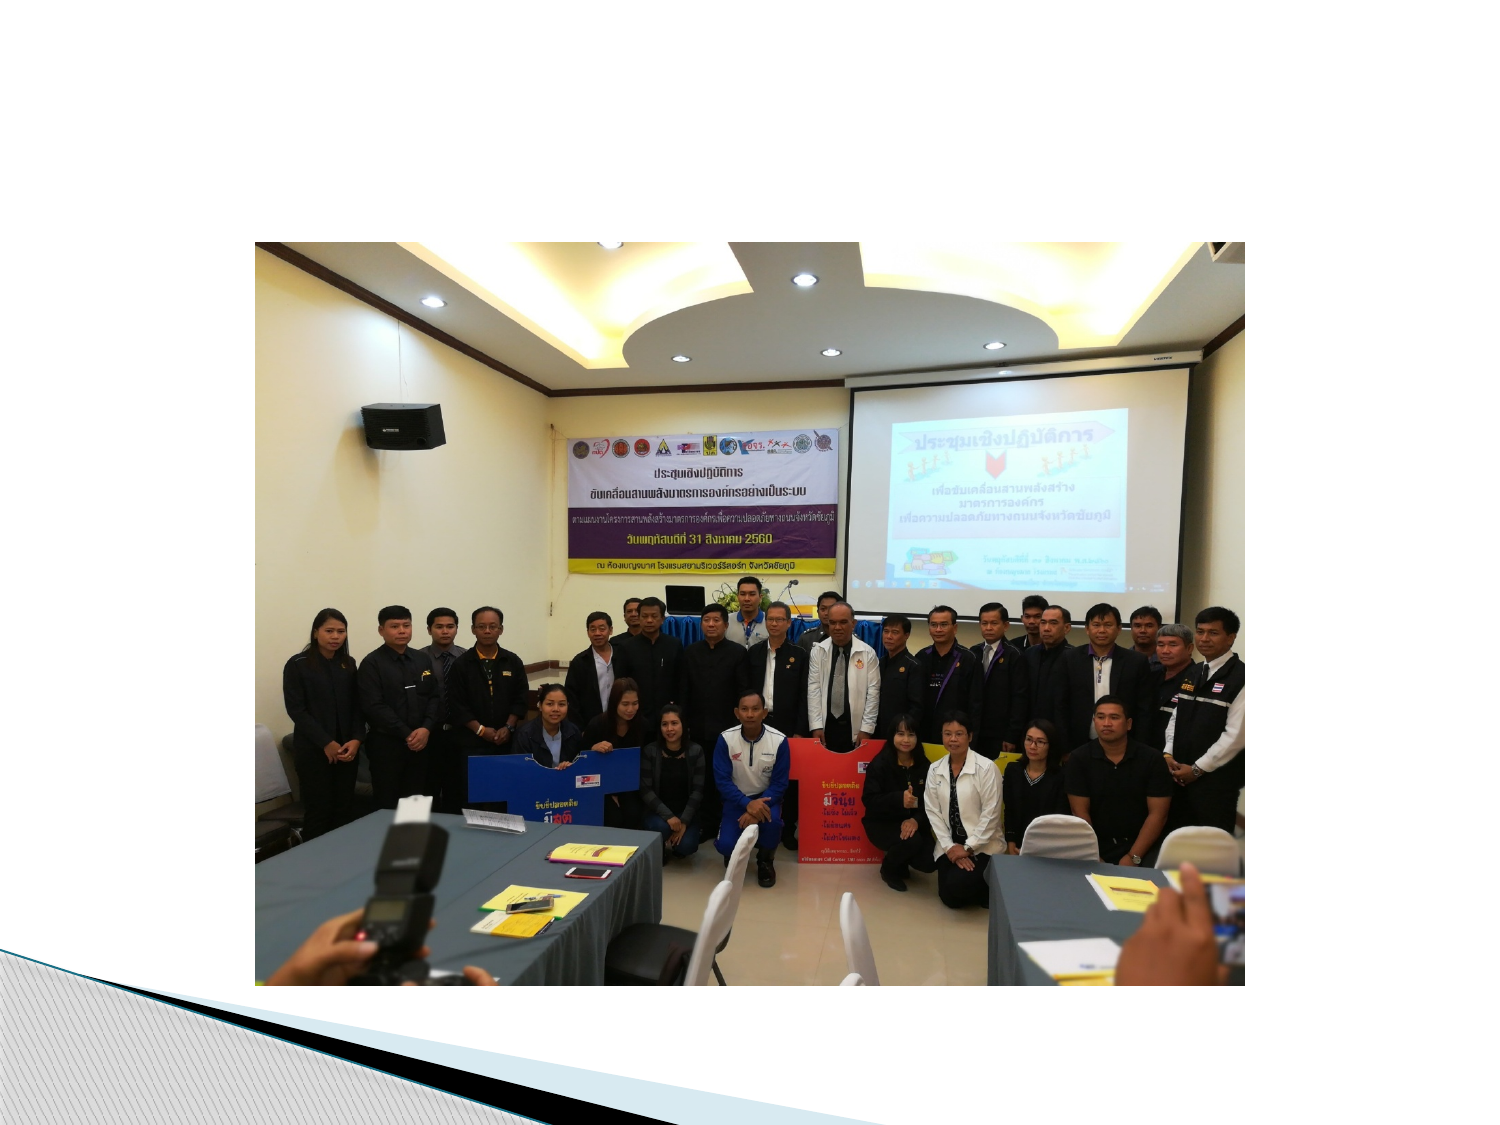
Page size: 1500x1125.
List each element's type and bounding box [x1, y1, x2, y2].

list [254, 242, 1246, 986]
